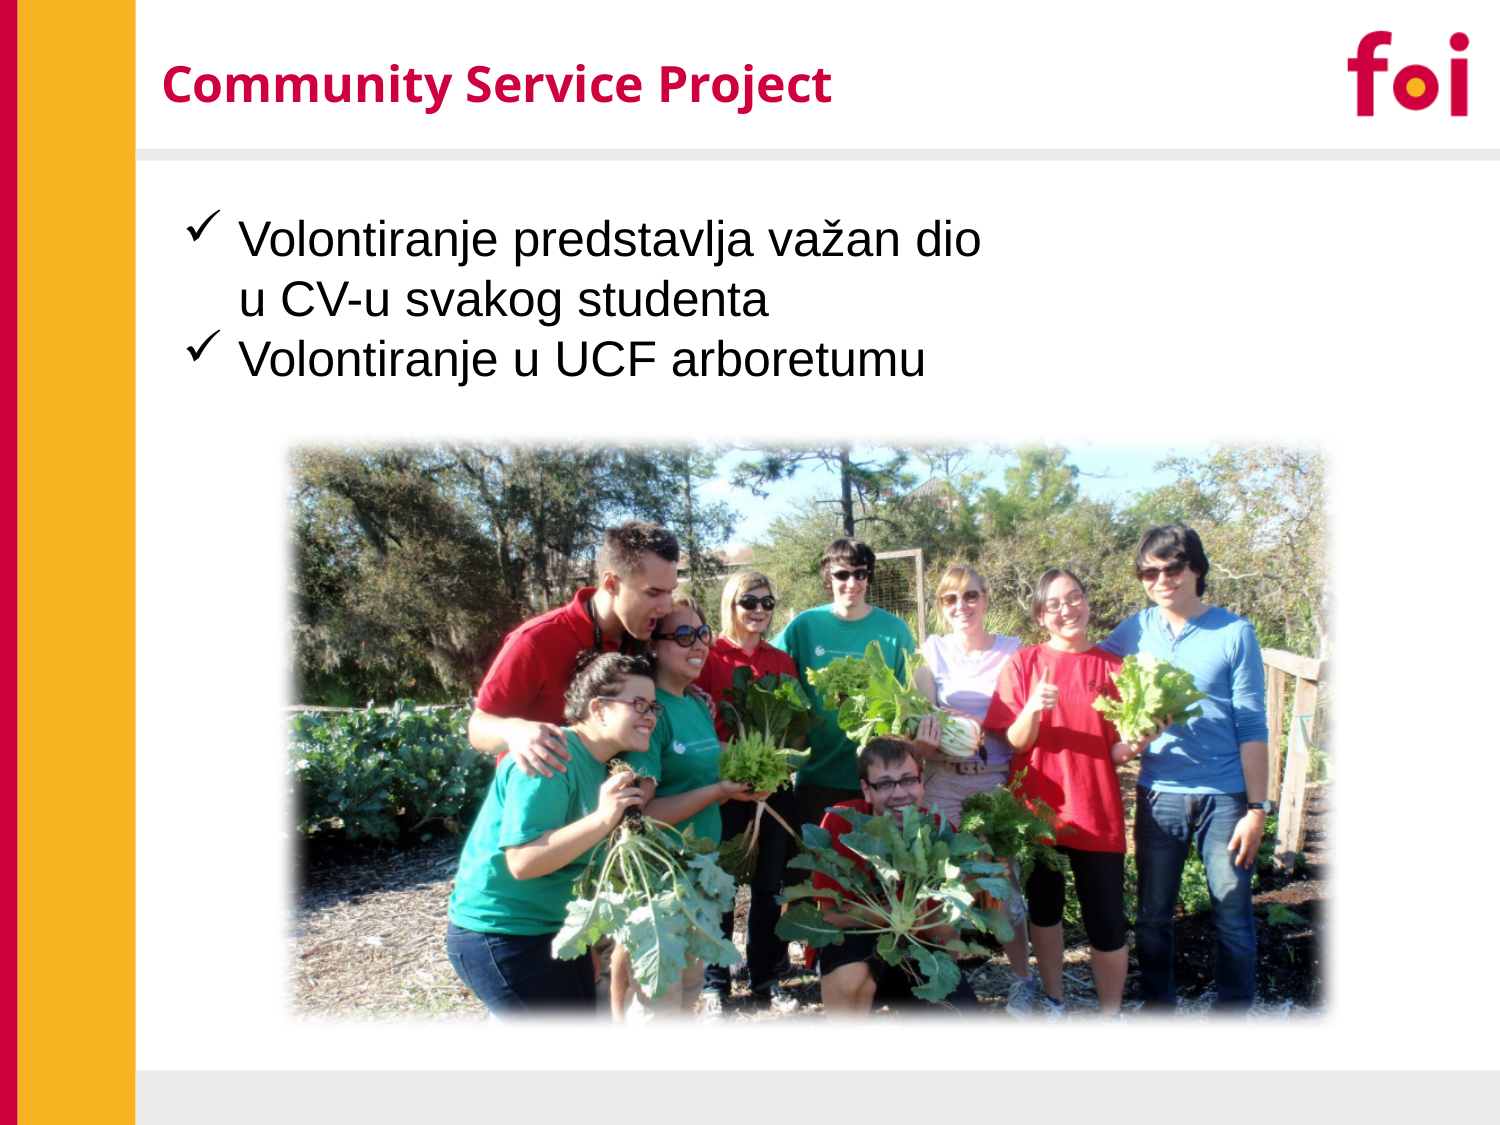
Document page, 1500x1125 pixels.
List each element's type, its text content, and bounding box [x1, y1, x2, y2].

picture [1316, 0, 1500, 148]
text_box Volontiranje predstavlja važan dio u CV-u svakog studenta Volontiranje u UCF arboretumu [167, 199, 1012, 394]
title Community Service Project [145, 30, 1325, 136]
footer [135, 1070, 1500, 1125]
picture [277, 432, 1341, 1031]
